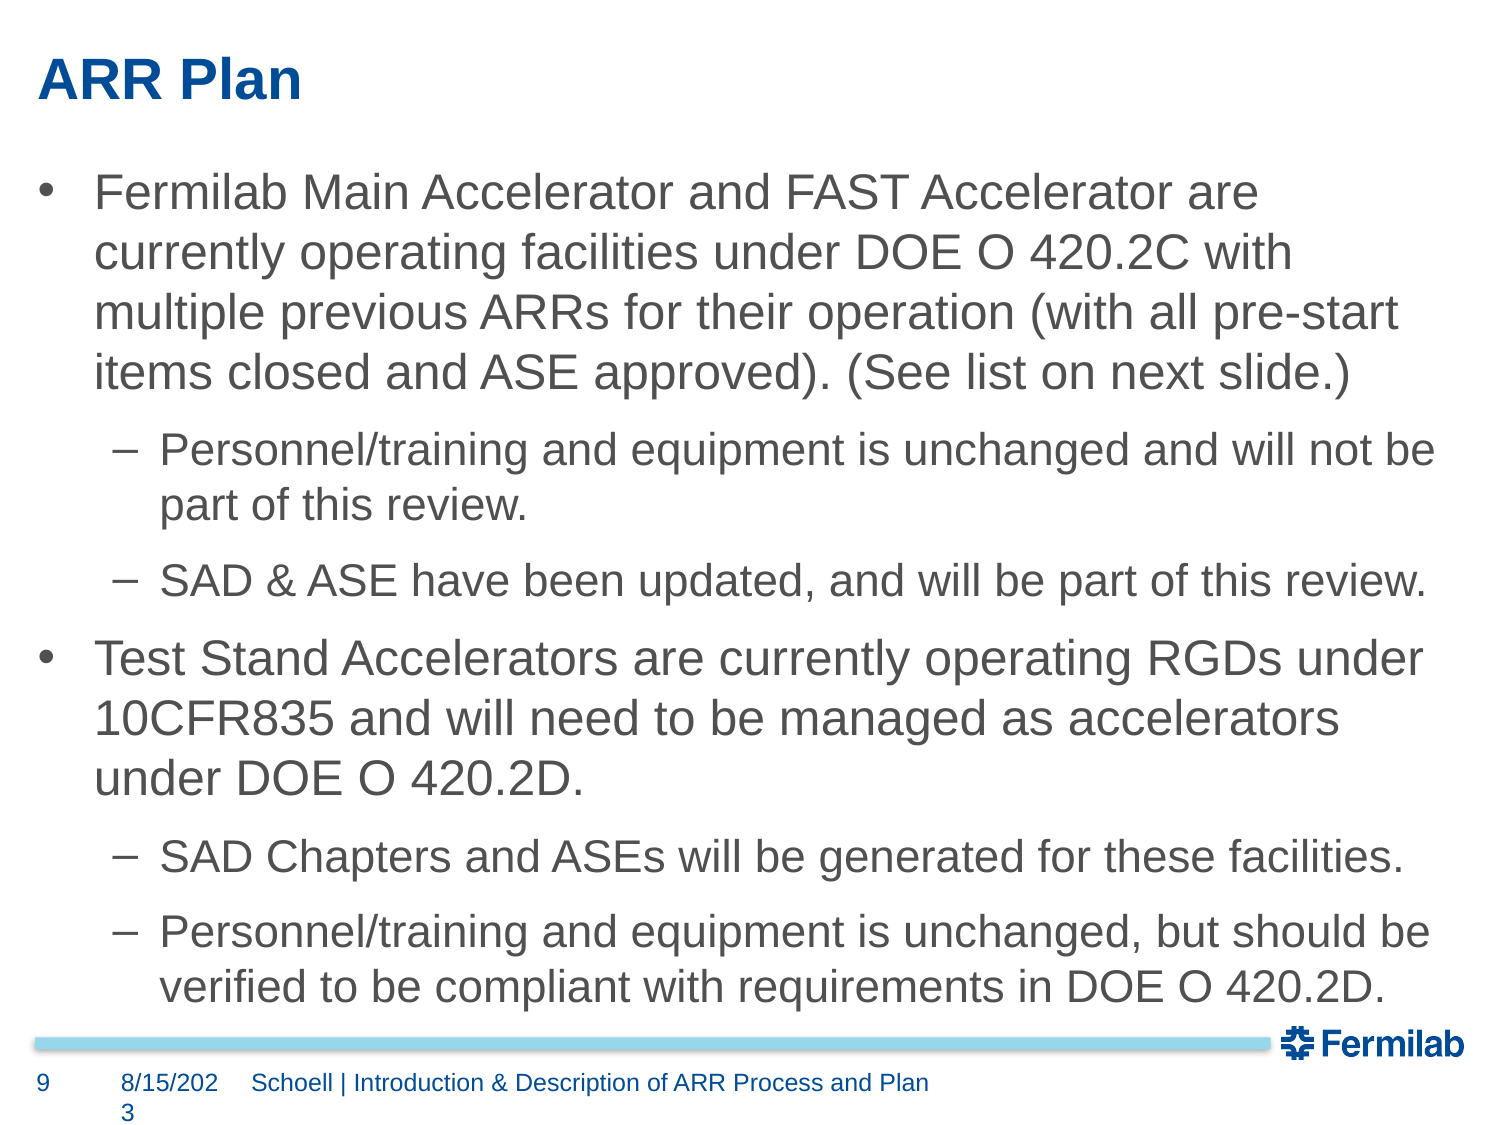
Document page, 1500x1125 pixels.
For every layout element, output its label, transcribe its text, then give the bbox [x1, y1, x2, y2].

footer Schoell | Introduction & Description of ARR Process and Plan [251, 1066, 1279, 1107]
slide_number 9 [36, 1066, 105, 1106]
list Fermilab Main Accelerator and FAST Accelerator are currently operating facilities under DOE O 420.2C with multiple previous ARRs for their operation (with all pre-start items closed and ASE approved). (See list on next slide.) Personnel/training and equipment is unchanged and will not be part of this review. SAD & ASE have been updated, and will be part of this review. Test Stand Accelerators are currently operating RGDs under 10CFR835 and will need to be managed as accelerators under DOE O 420.2D. SAD Chapters and ASEs will be generated for these facilities. Personnel/training and equipment is unchanged, but should be verified to be compliant with requirements in DOE O 420.2D. [37, 159, 1461, 990]
picture [1281, 1026, 1464, 1060]
title ARR Plan [37, 41, 1463, 112]
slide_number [120, 1066, 232, 1107]
